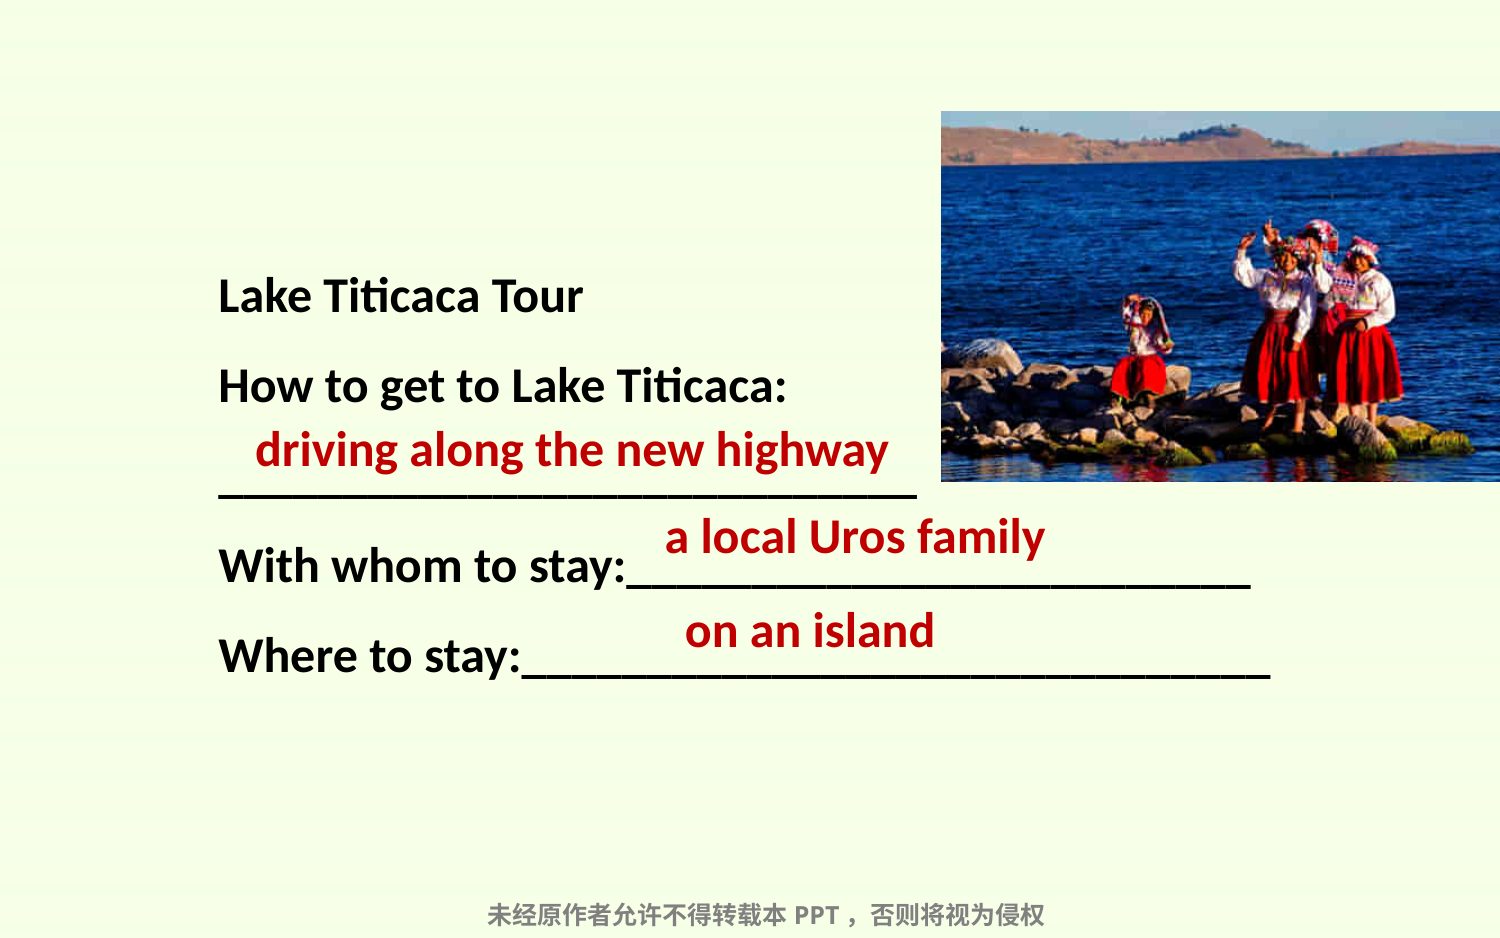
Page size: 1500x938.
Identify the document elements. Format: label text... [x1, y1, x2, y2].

text_box a local Uros family [649, 496, 1061, 571]
picture [0, 0, 1500, 938]
text_box Lake Titicaca Tour How to get to Lake Titicaca: ____________________________ With whom to stay:_________________________ Where to stay:______________________________ [203, 225, 1465, 691]
text_box driving along the new highway [240, 409, 905, 485]
text_box on an island [670, 590, 951, 666]
